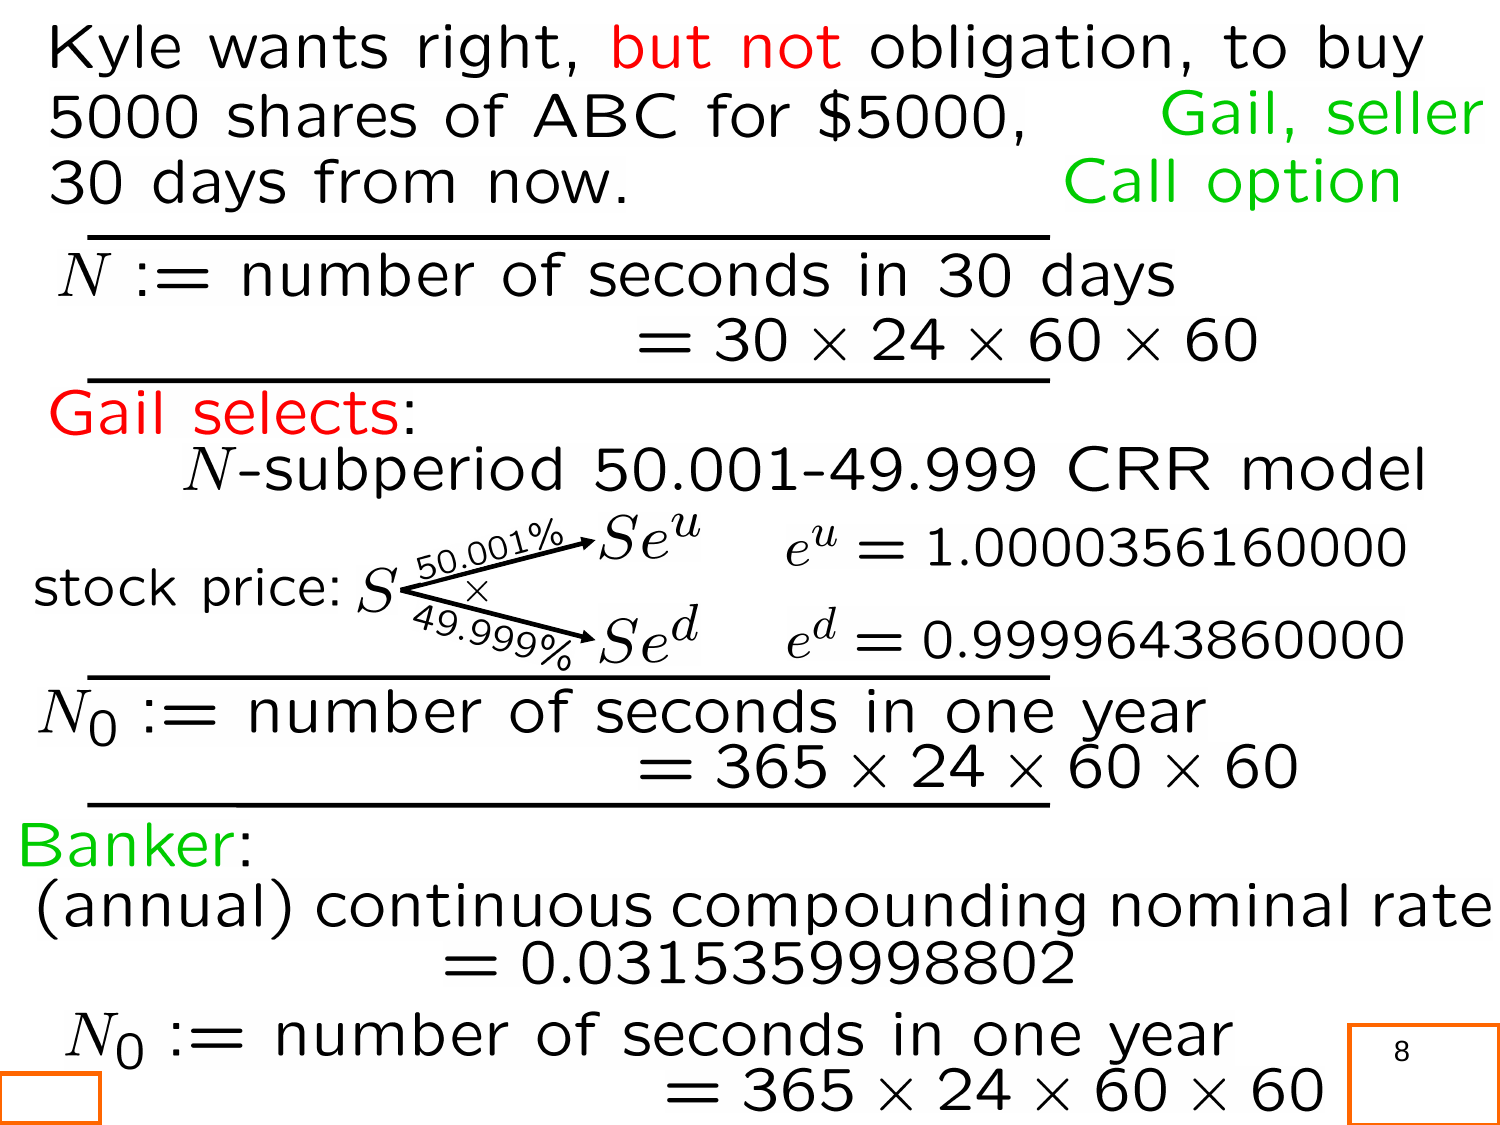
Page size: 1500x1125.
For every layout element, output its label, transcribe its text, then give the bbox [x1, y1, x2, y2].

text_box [785, 524, 1407, 661]
picture [49, 156, 626, 213]
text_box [35, 512, 701, 666]
picture [37, 877, 1493, 988]
text_box [0, 1073, 100, 1124]
slide_number 8 [1329, 1024, 1425, 1103]
picture [1065, 155, 1401, 212]
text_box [37, 687, 1299, 790]
picture [20, 819, 251, 867]
picture [546, 666, 570, 672]
text_box [1349, 1025, 1500, 1125]
picture [49, 87, 1025, 147]
picture [49, 387, 413, 438]
picture [636, 315, 1257, 363]
picture [57, 249, 1176, 306]
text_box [63, 1010, 1326, 1113]
picture [49, 24, 1425, 81]
picture [1162, 87, 1485, 144]
picture [181, 443, 1424, 500]
